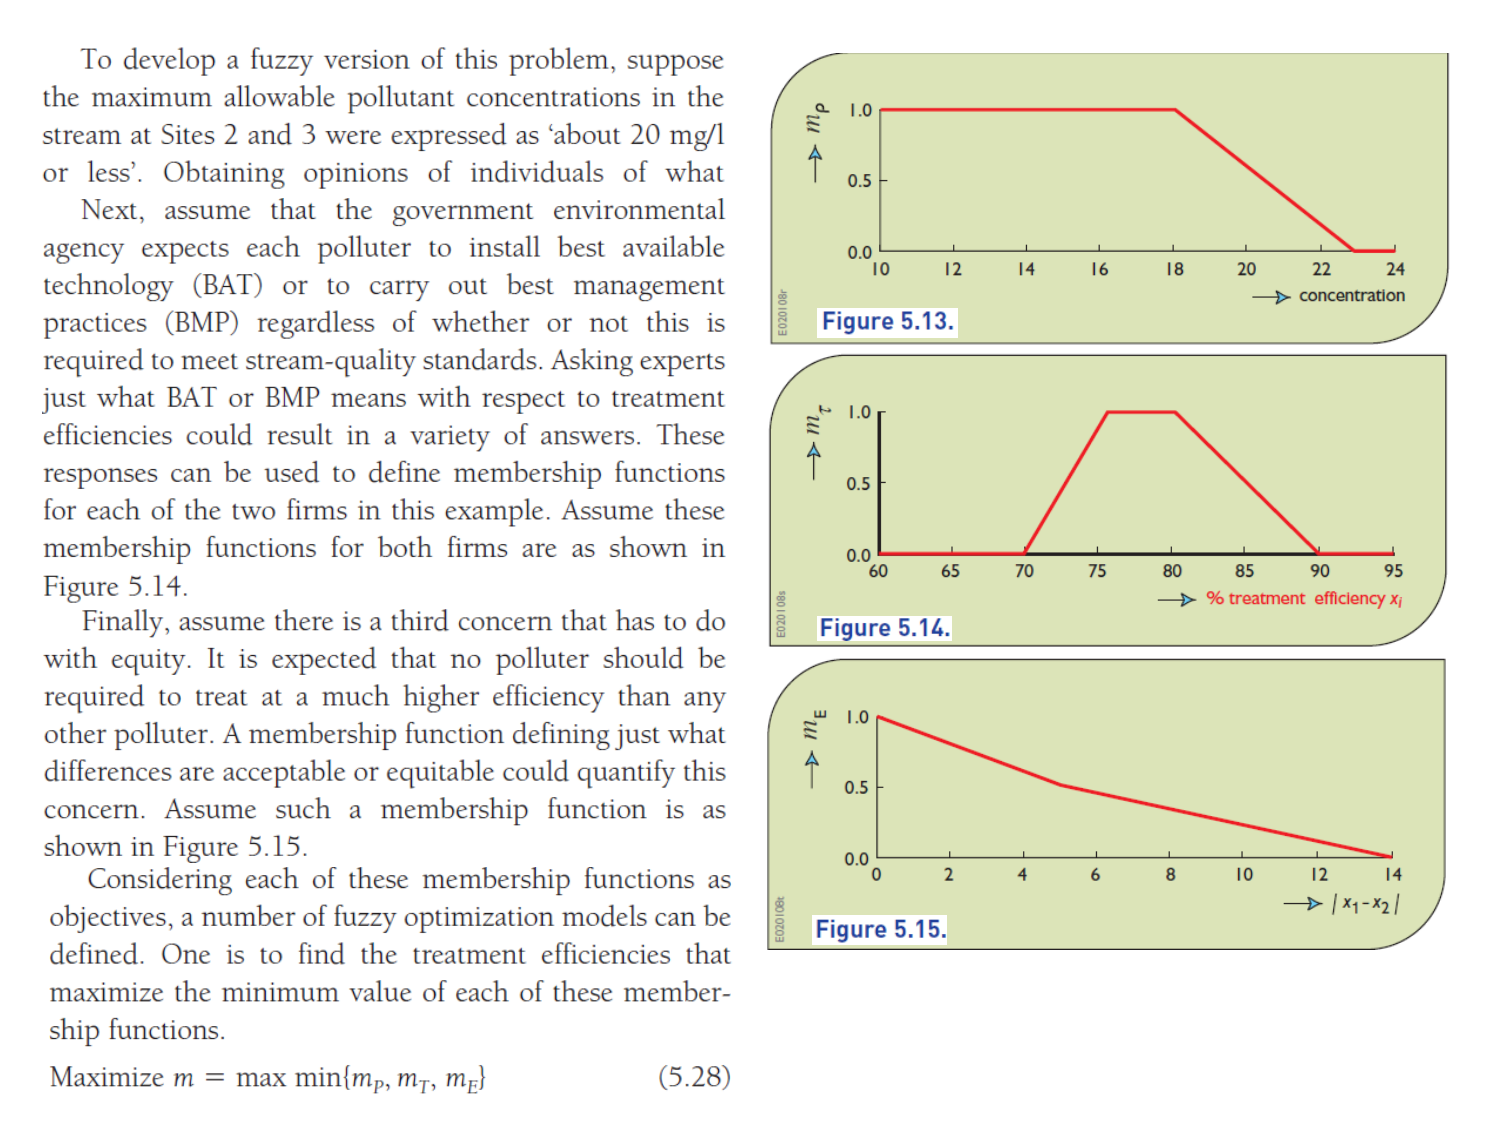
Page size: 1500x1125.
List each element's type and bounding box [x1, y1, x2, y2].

text_box [33, 44, 1453, 1097]
